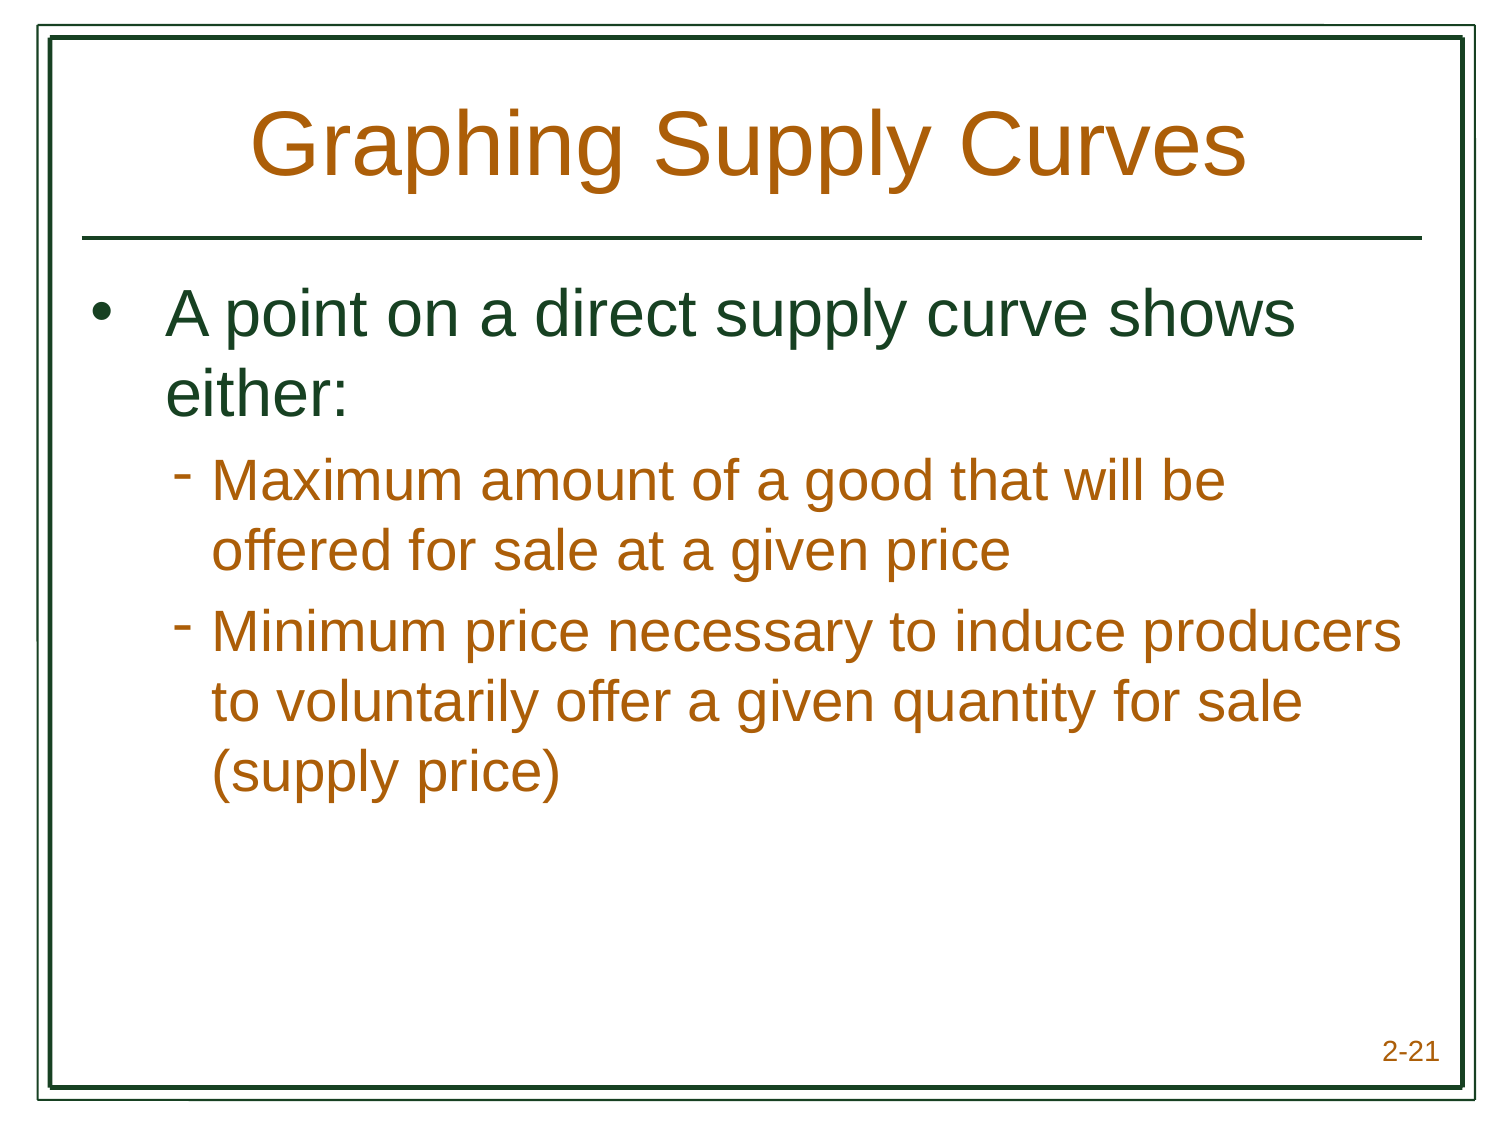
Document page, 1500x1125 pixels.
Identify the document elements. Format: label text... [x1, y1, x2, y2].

title Graphing Supply Curves [74, 44, 1426, 233]
list A point on a direct supply curve shows either: Maximum amount of a good that will be offered for sale at a given price Minimum price necessary to induce producers to voluntarily offer a given quantity for sale (supply price) [74, 262, 1426, 1006]
